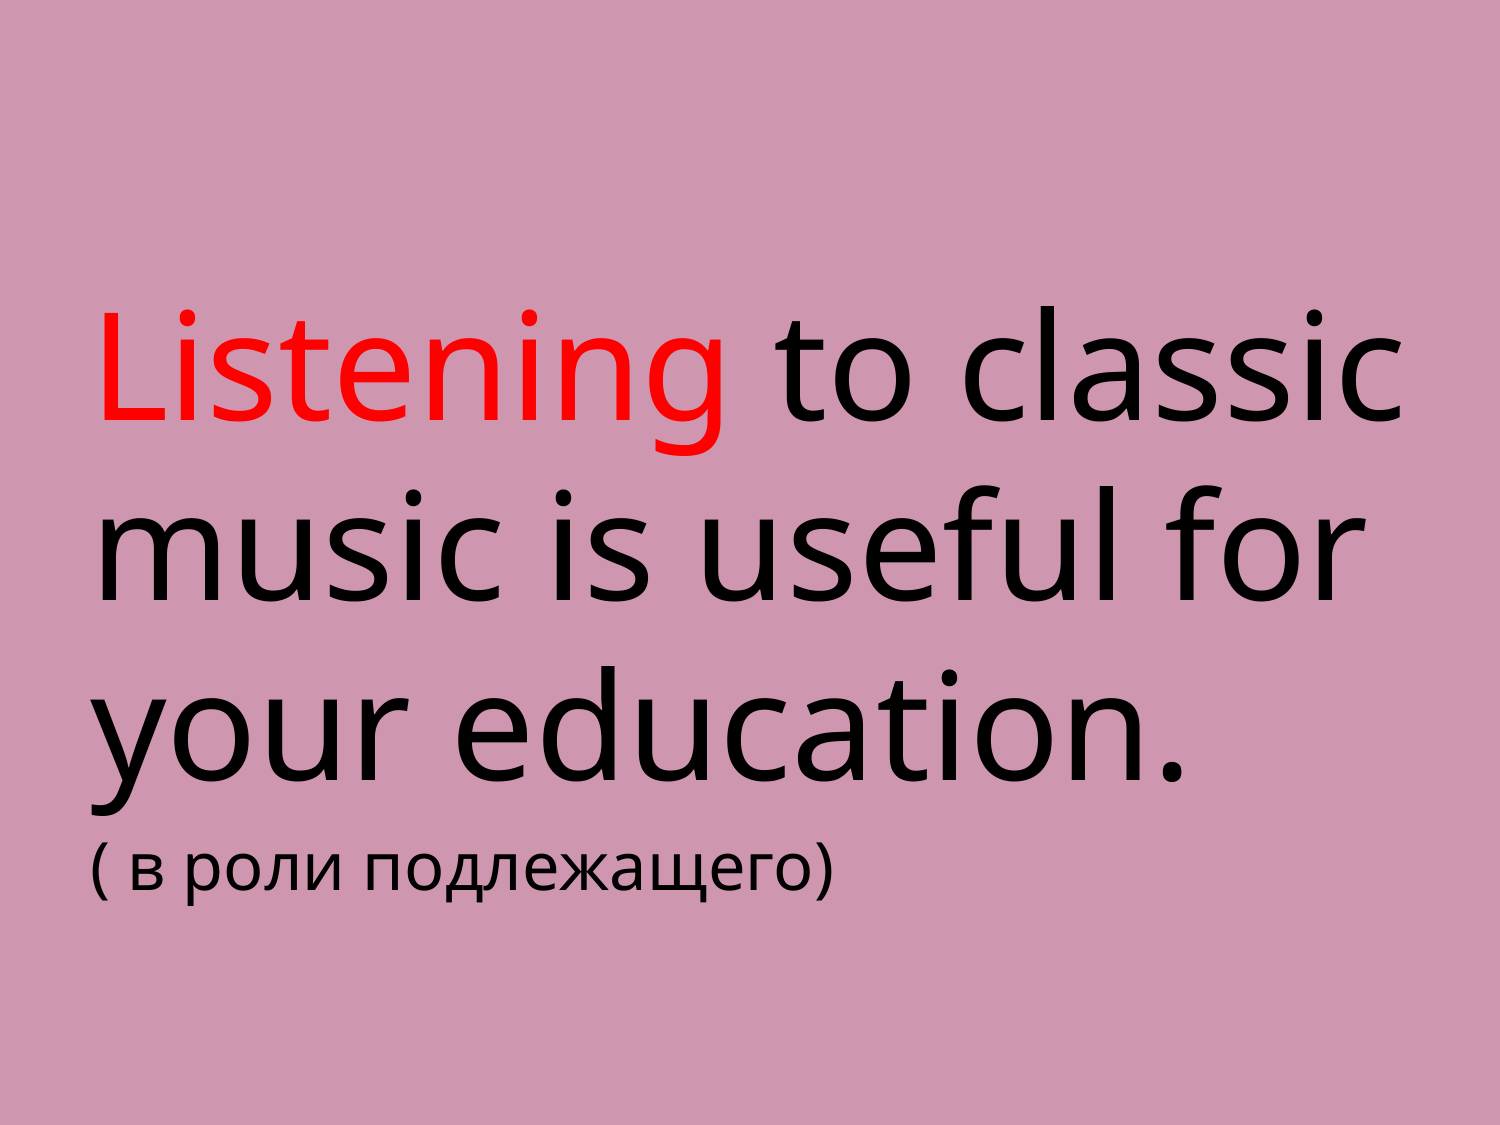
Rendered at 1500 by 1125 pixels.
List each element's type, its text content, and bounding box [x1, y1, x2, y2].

list Listening to classic music is useful for your education. ( в роли подлежащего) [75, 262, 1425, 1005]
